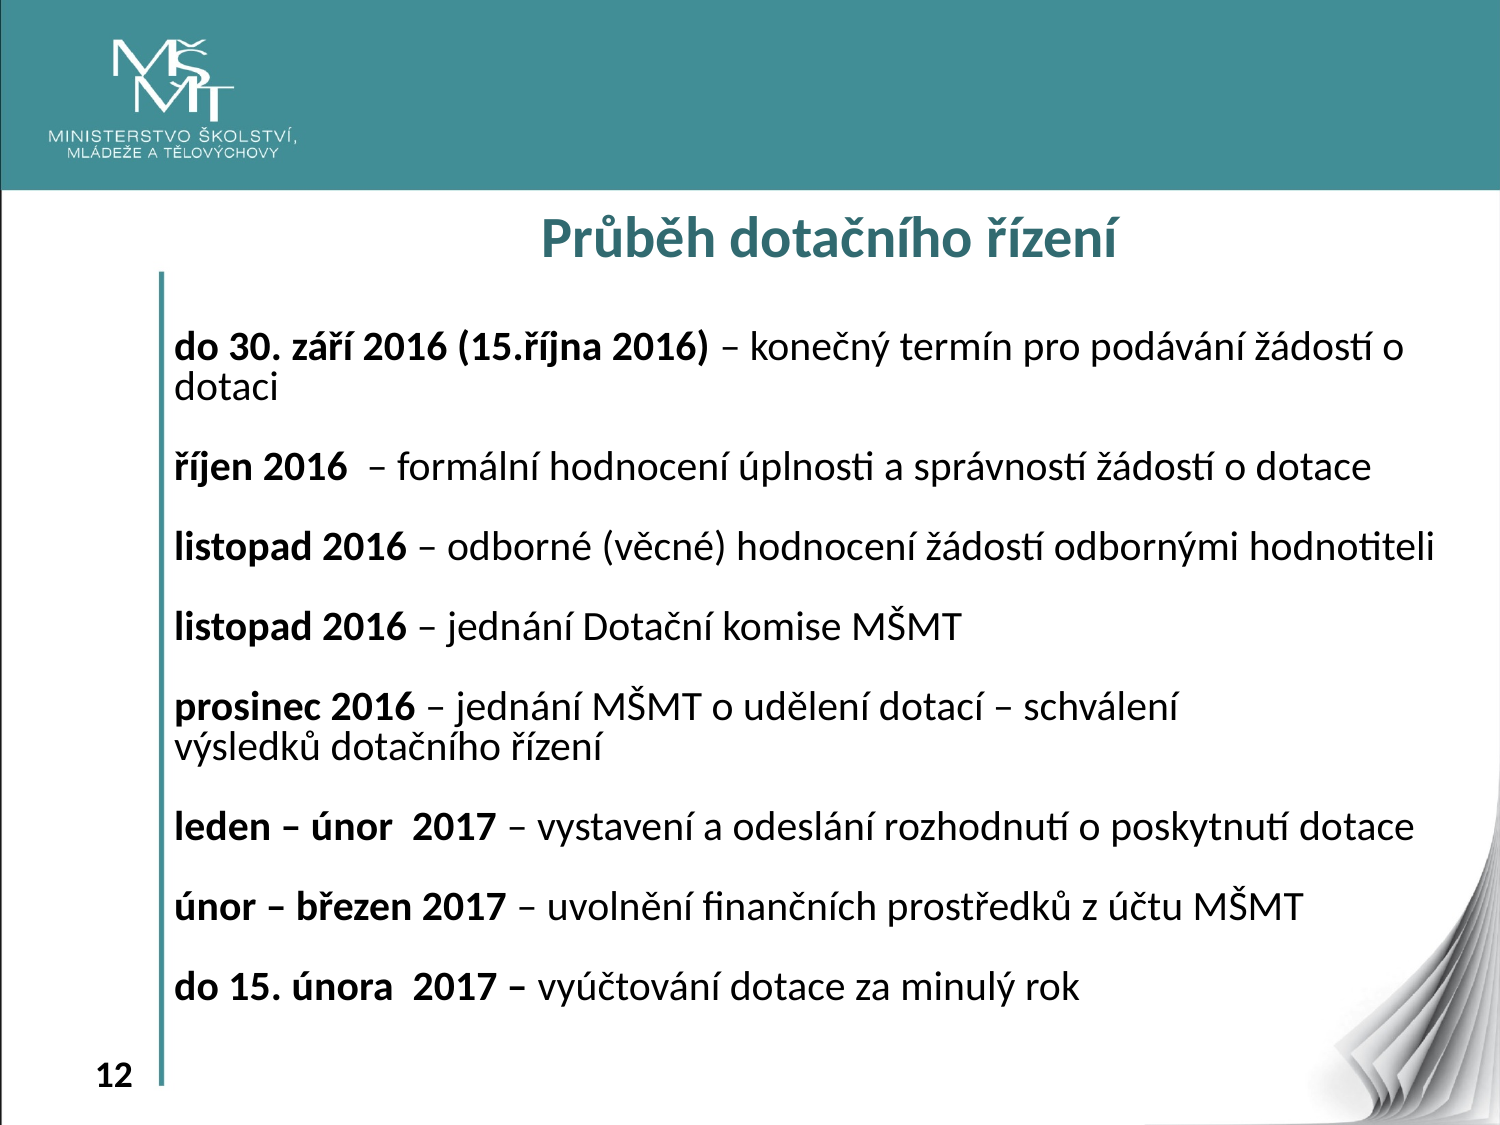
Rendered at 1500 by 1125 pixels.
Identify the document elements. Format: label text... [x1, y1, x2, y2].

picture [0, 0, 1500, 1125]
text_box Průběh dotačního řízení do 30. září 2016 (15.října 2016) – konečný termín pro podávání žádostí o dotaci říjen 2016 – formální hodnocení úplnosti a správností žádostí o dotace listopad 2016 – odborné (věcné) hodnocení žádostí odbornými hodnotiteli listopad 2016 – jednání Dotační komise MŠMT prosinec 2016 – jednání MŠMT o udělení dotací – schválení výsledků dotačního řízení leden – únor 2017 – vystavení a odeslání rozhodnutí o poskytnutí dotace únor – březen 2017 – uvolnění finančních prostředků z účtu MŠMT do 15. února 2017 – vyúčtování dotace za minulý rok [159, 191, 1500, 1125]
